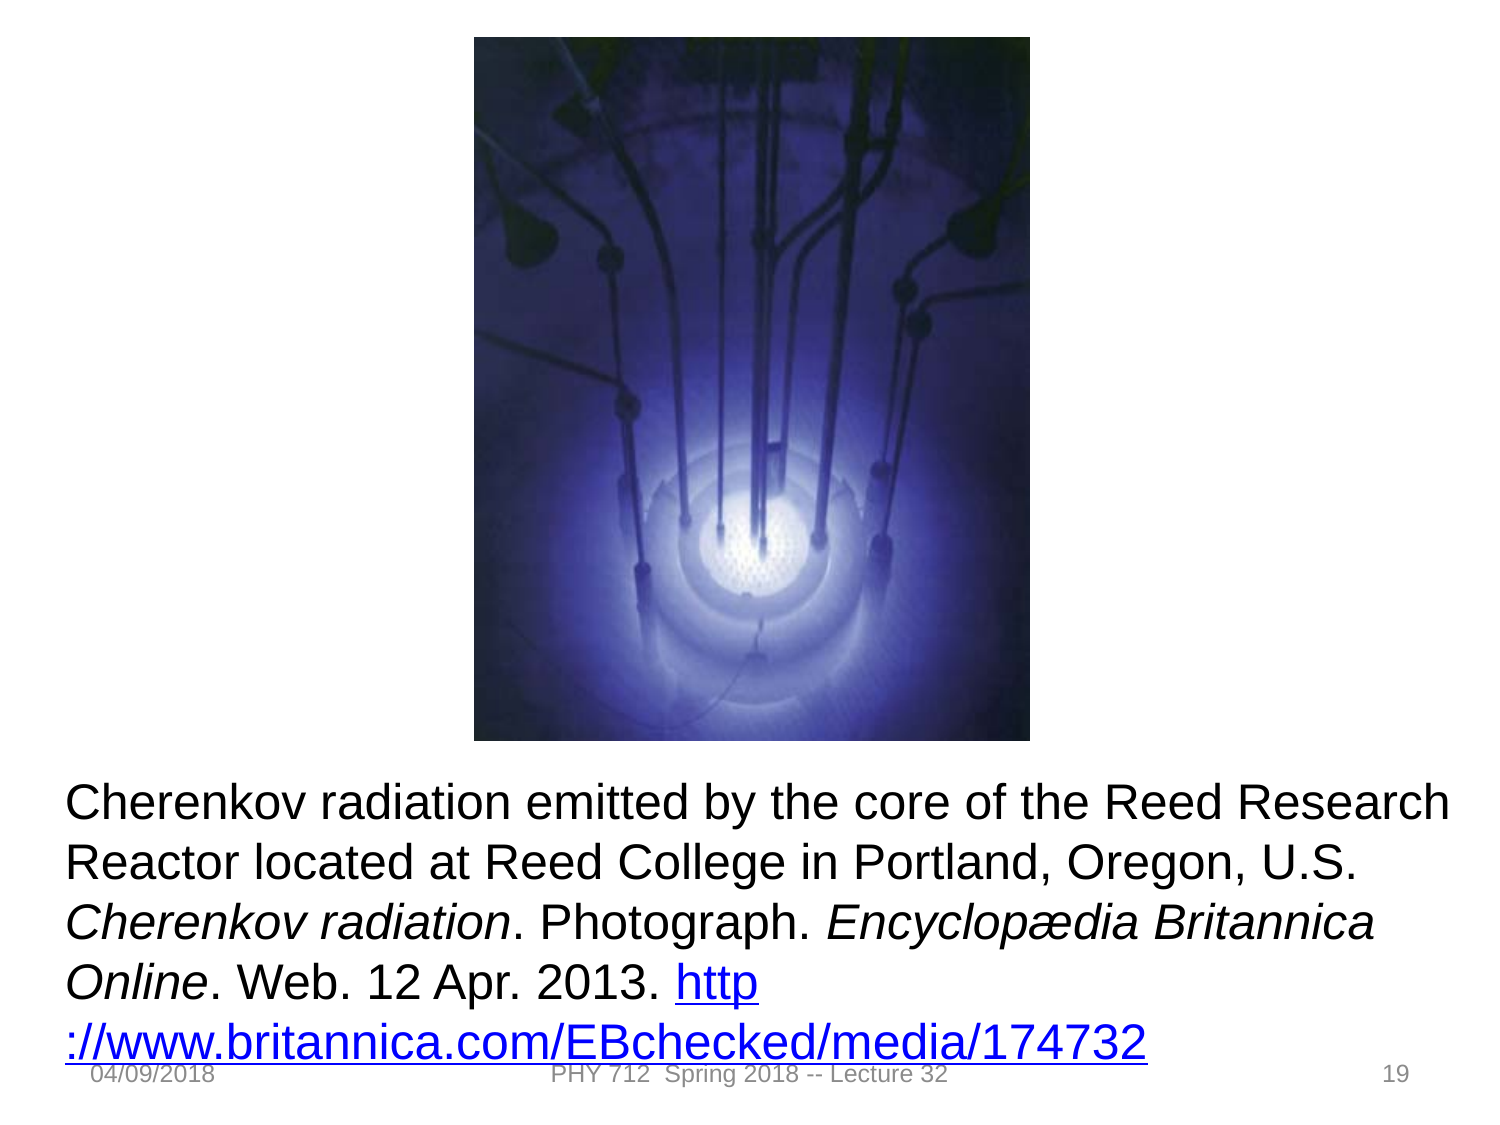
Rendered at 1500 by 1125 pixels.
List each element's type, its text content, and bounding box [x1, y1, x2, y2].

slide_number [75, 1078, 425, 1103]
footer PHY 712 Spring 2018 -- Lecture 32 [512, 1078, 988, 1103]
text_box Cherenkov radiation emitted by the core of the Reed Research Reactor located at Reed College in Portland, Oregon, U.S. Cherenkov radiation. Photograph. Encyclopædia Britannica Online. Web. 12 Apr. 2013. http://www.britannica.com/EBchecked/media/174732 [49, 762, 1475, 1078]
slide_number 19 [1074, 1078, 1425, 1103]
picture [474, 37, 1030, 741]
